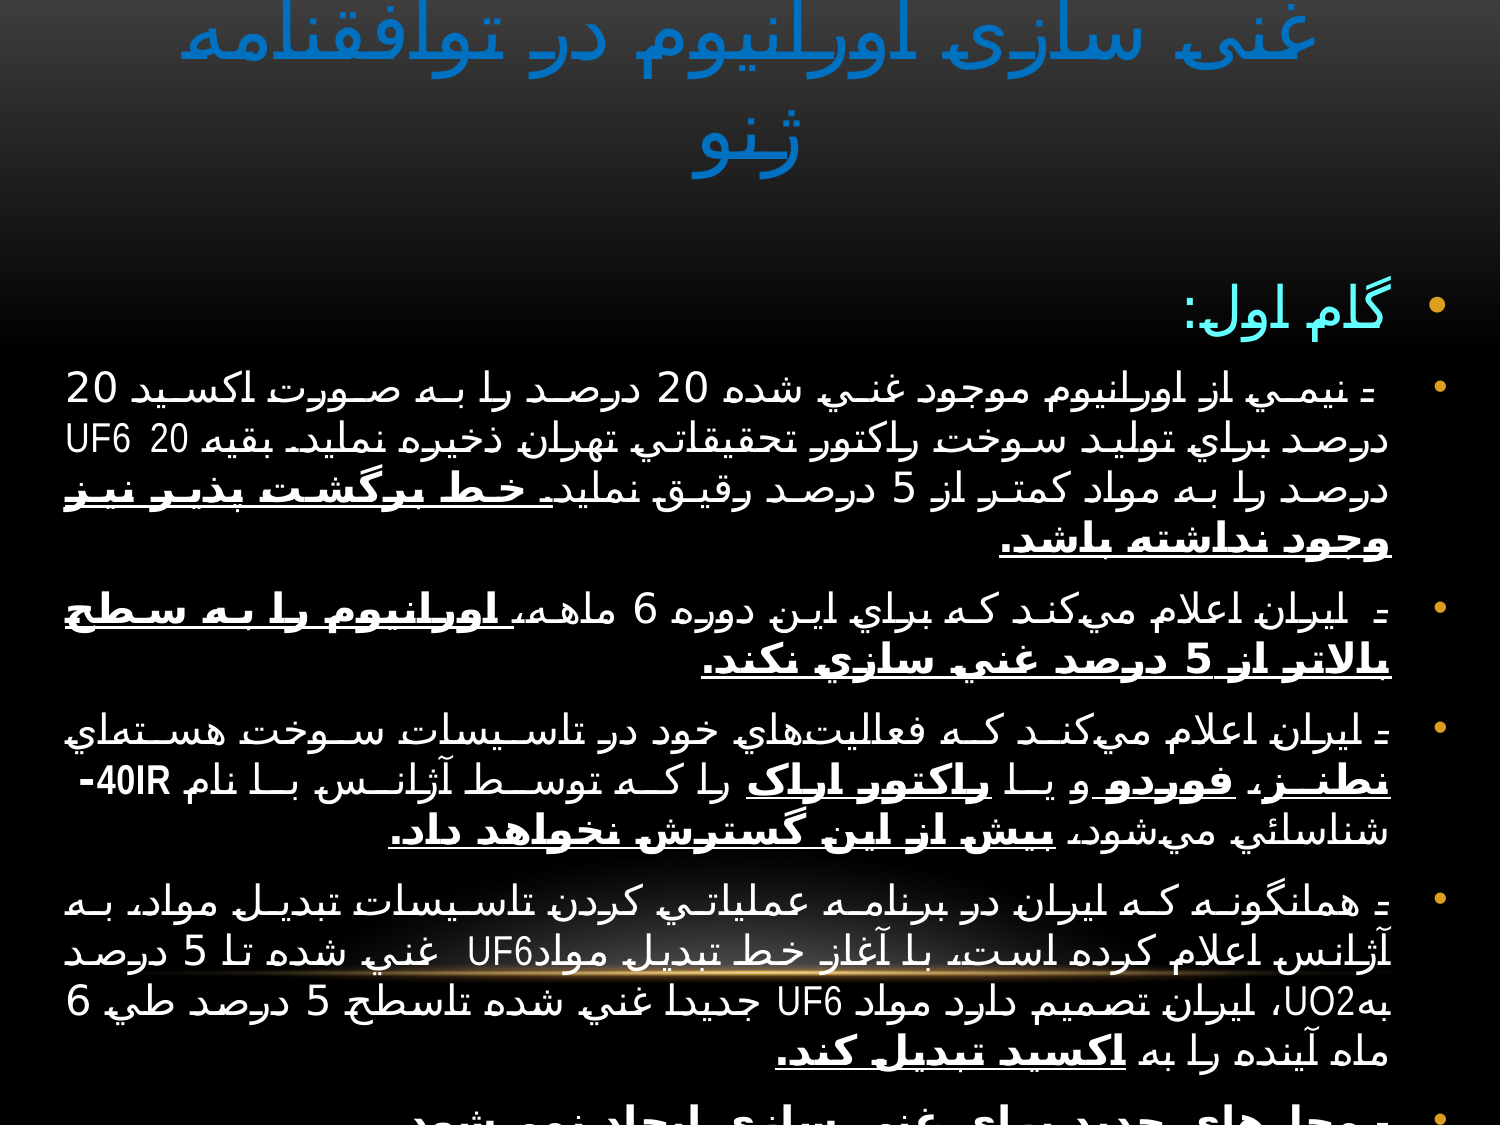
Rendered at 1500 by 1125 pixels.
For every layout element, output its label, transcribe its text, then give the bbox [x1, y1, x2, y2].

picture [0, 0, 1500, 1125]
title غنی سازی اورانیوم در توافقنامه ژنو [99, 0, 1400, 184]
list گام اول: - نيمي از اورانيوم موجود غني شده 20 درصد را به صورت اکسيد 20 درصد براي توليد سوخت راکتور تحقيقاتي تهران ذخيره نمايد. بقيه UF6 20 درصد را به مواد کمتر از 5 درصد رقيق نمايد. خط برگشت پذير نيز وجود نداشته باشد. - ايران اعلام مي‌کند که براي اين دوره 6 ماهه، اورانيوم را به سطح بالاتر از 5 درصد غني سازي نکند. - ايران اعلام مي‌کند که فعاليت‌هاي خود در تاسيسات سوخت هسته‌اي نطنز، فوردو و يا راکتور اراک را که توسط آژانس با نام 40IR- شناسائي مي‌شود، بيش از اين گسترش نخواهد داد. - همانگونه که ايران در برنامه عملياتي کردن تاسيسات تبديل مواد، به آژانس اعلام کرده است، با آغاز خط تبديل موادUF6 غني شده تا 5 درصد بهUO2، ايران تصميم دارد مواد UF6 جديدا غني شده تاسطح 5 درصد طي 6 ماه آينده را به اکسيد تبديل کند. - محل‌هاي جديد براي غني سازي ايجاد نمي‌شود. [50, 262, 1463, 1050]
